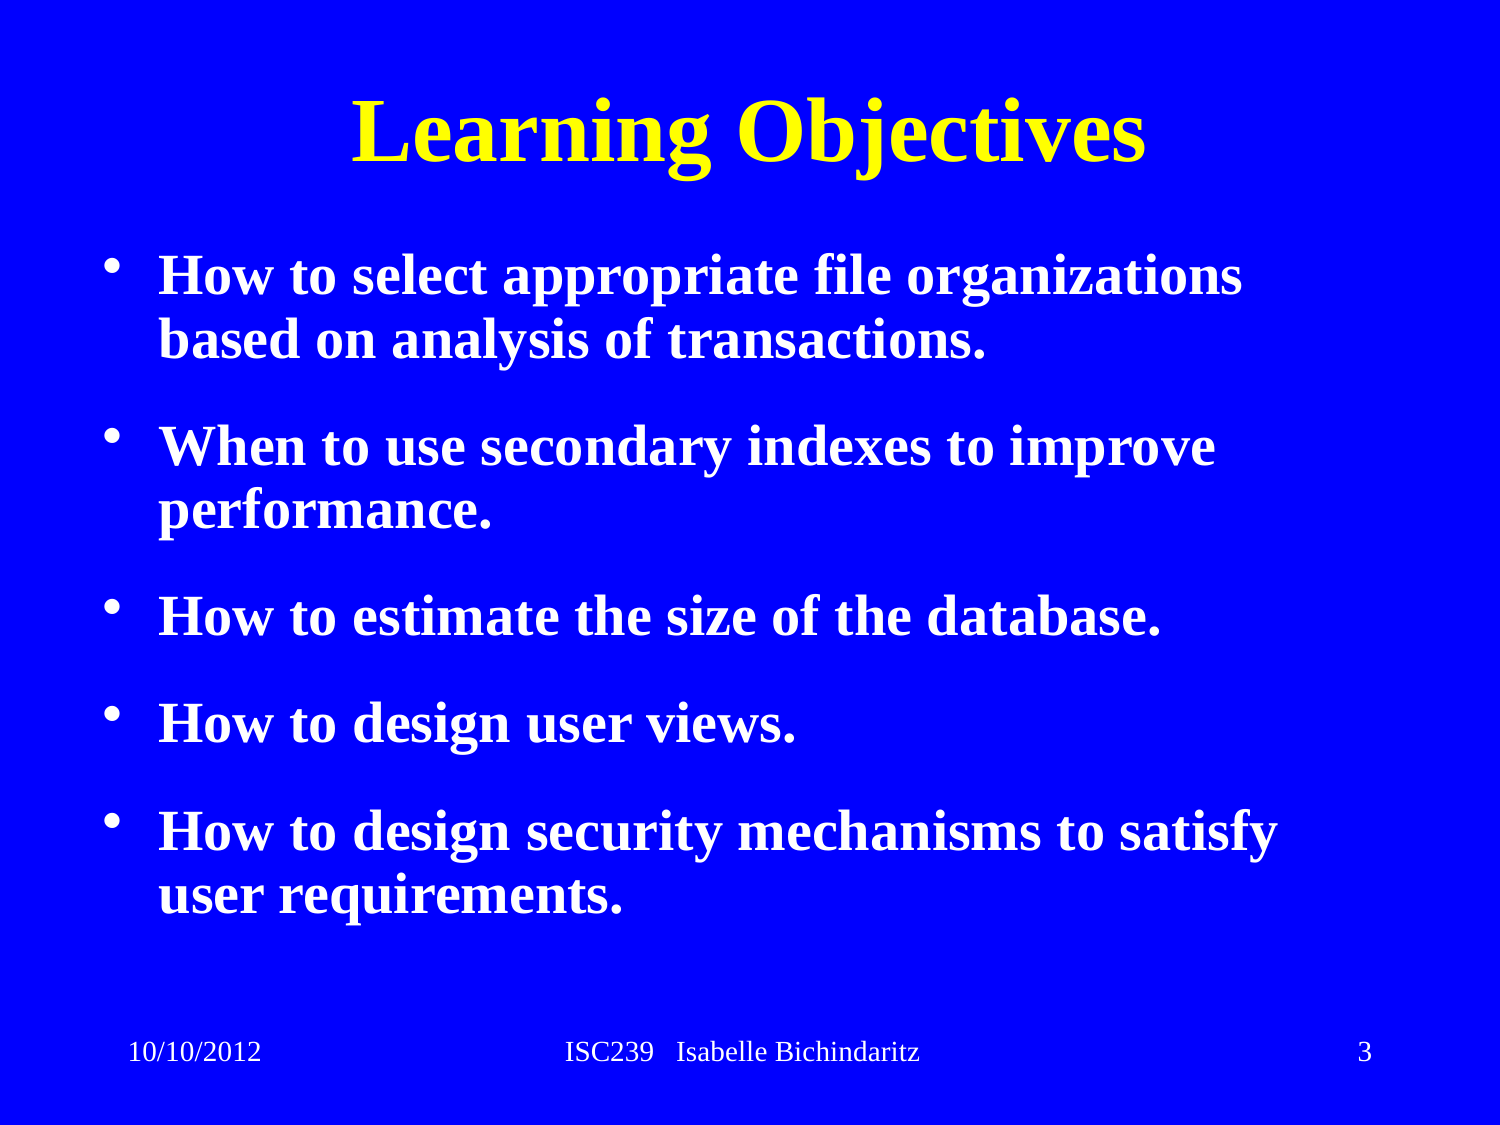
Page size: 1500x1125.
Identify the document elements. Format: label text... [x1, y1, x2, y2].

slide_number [112, 1024, 426, 1101]
footer ISC239 Isabelle Bichindaritz [512, 1024, 988, 1101]
title Learning Objectives [112, 0, 1388, 188]
slide_number 3 [1074, 1024, 1388, 1101]
list How to select appropriate file organizations based on analysis of transactions. When to use secondary indexes to improve performance. How to estimate the size of the database. How to design user views. How to design security mechanisms to satisfy user requirements. [87, 237, 1356, 988]
